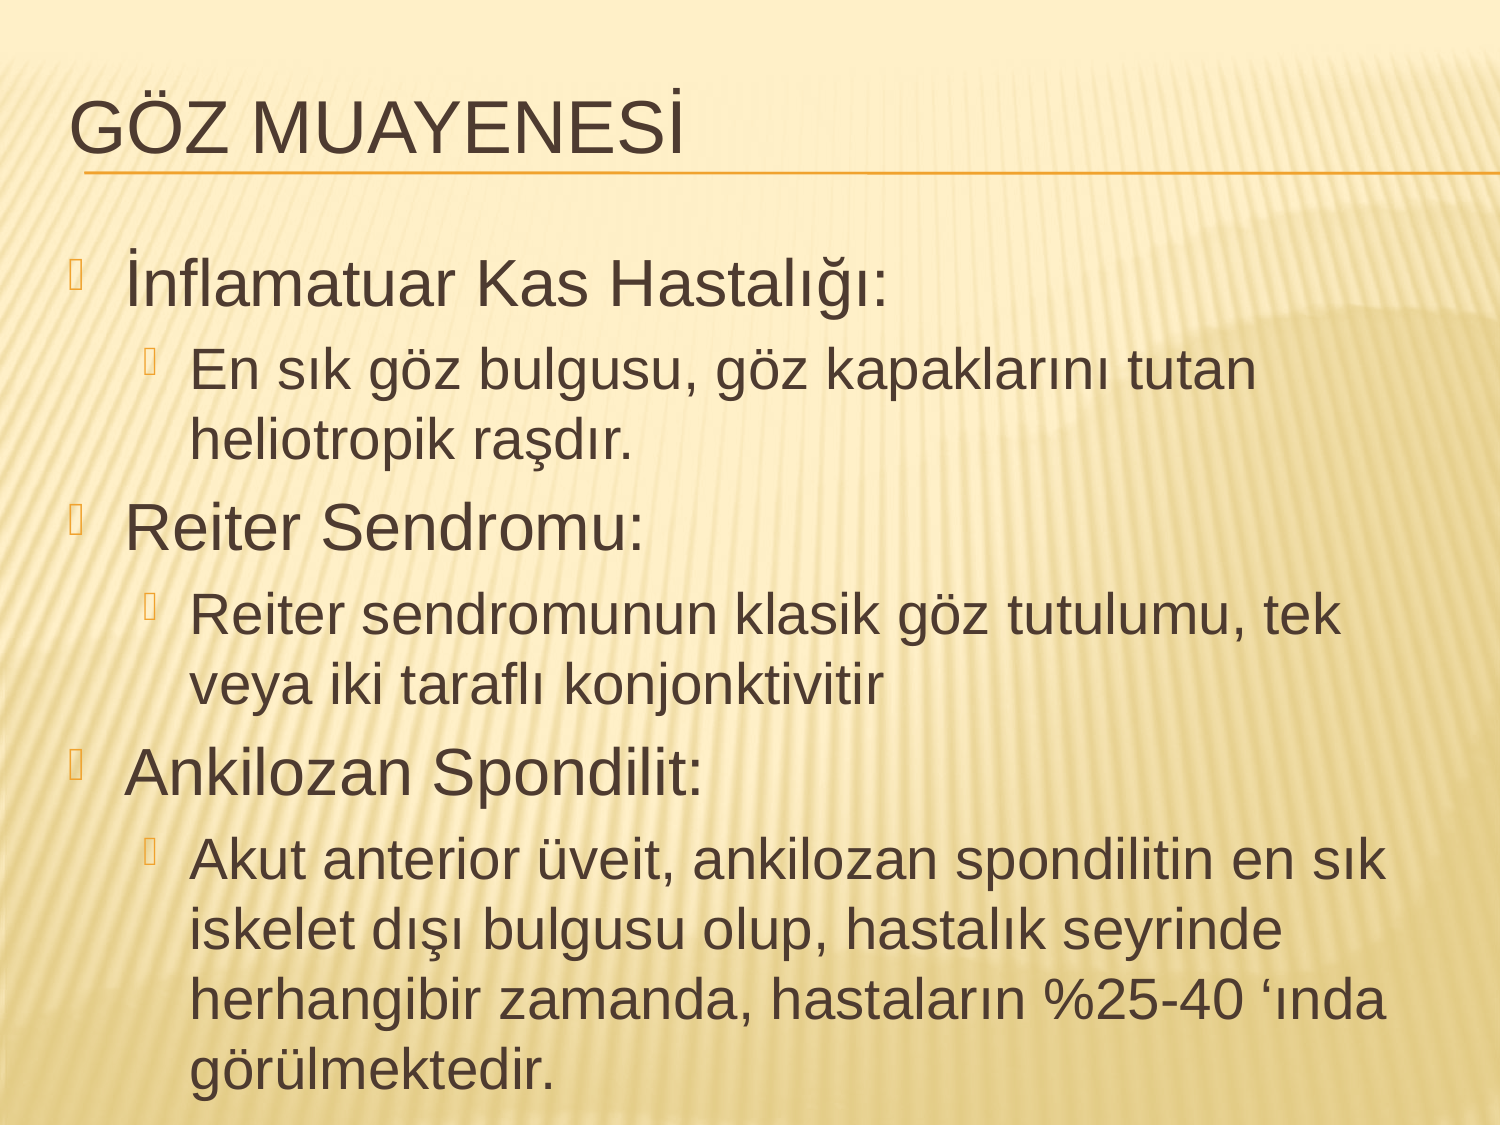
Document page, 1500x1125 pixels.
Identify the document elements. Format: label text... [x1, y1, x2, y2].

title GÖZ MUAYENESİ [53, 54, 1479, 193]
list İnflamatuar Kas Hastalığı: En sık göz bulgusu, göz kapaklarını tutan heliotropik raşdır. Reiter Sendromu: Reiter sendromunun klasik göz tutulumu, tek veya iki taraflı konjonktivitir Ankilozan Spondilit: Akut anterior üveit, ankilozan spondilitin en sık iskelet dışı bulgusu olup, hastalık seyrinde herhangibir zamanda, hastaların %25-40 ‘ında görülmektedir. [52, 231, 1479, 975]
